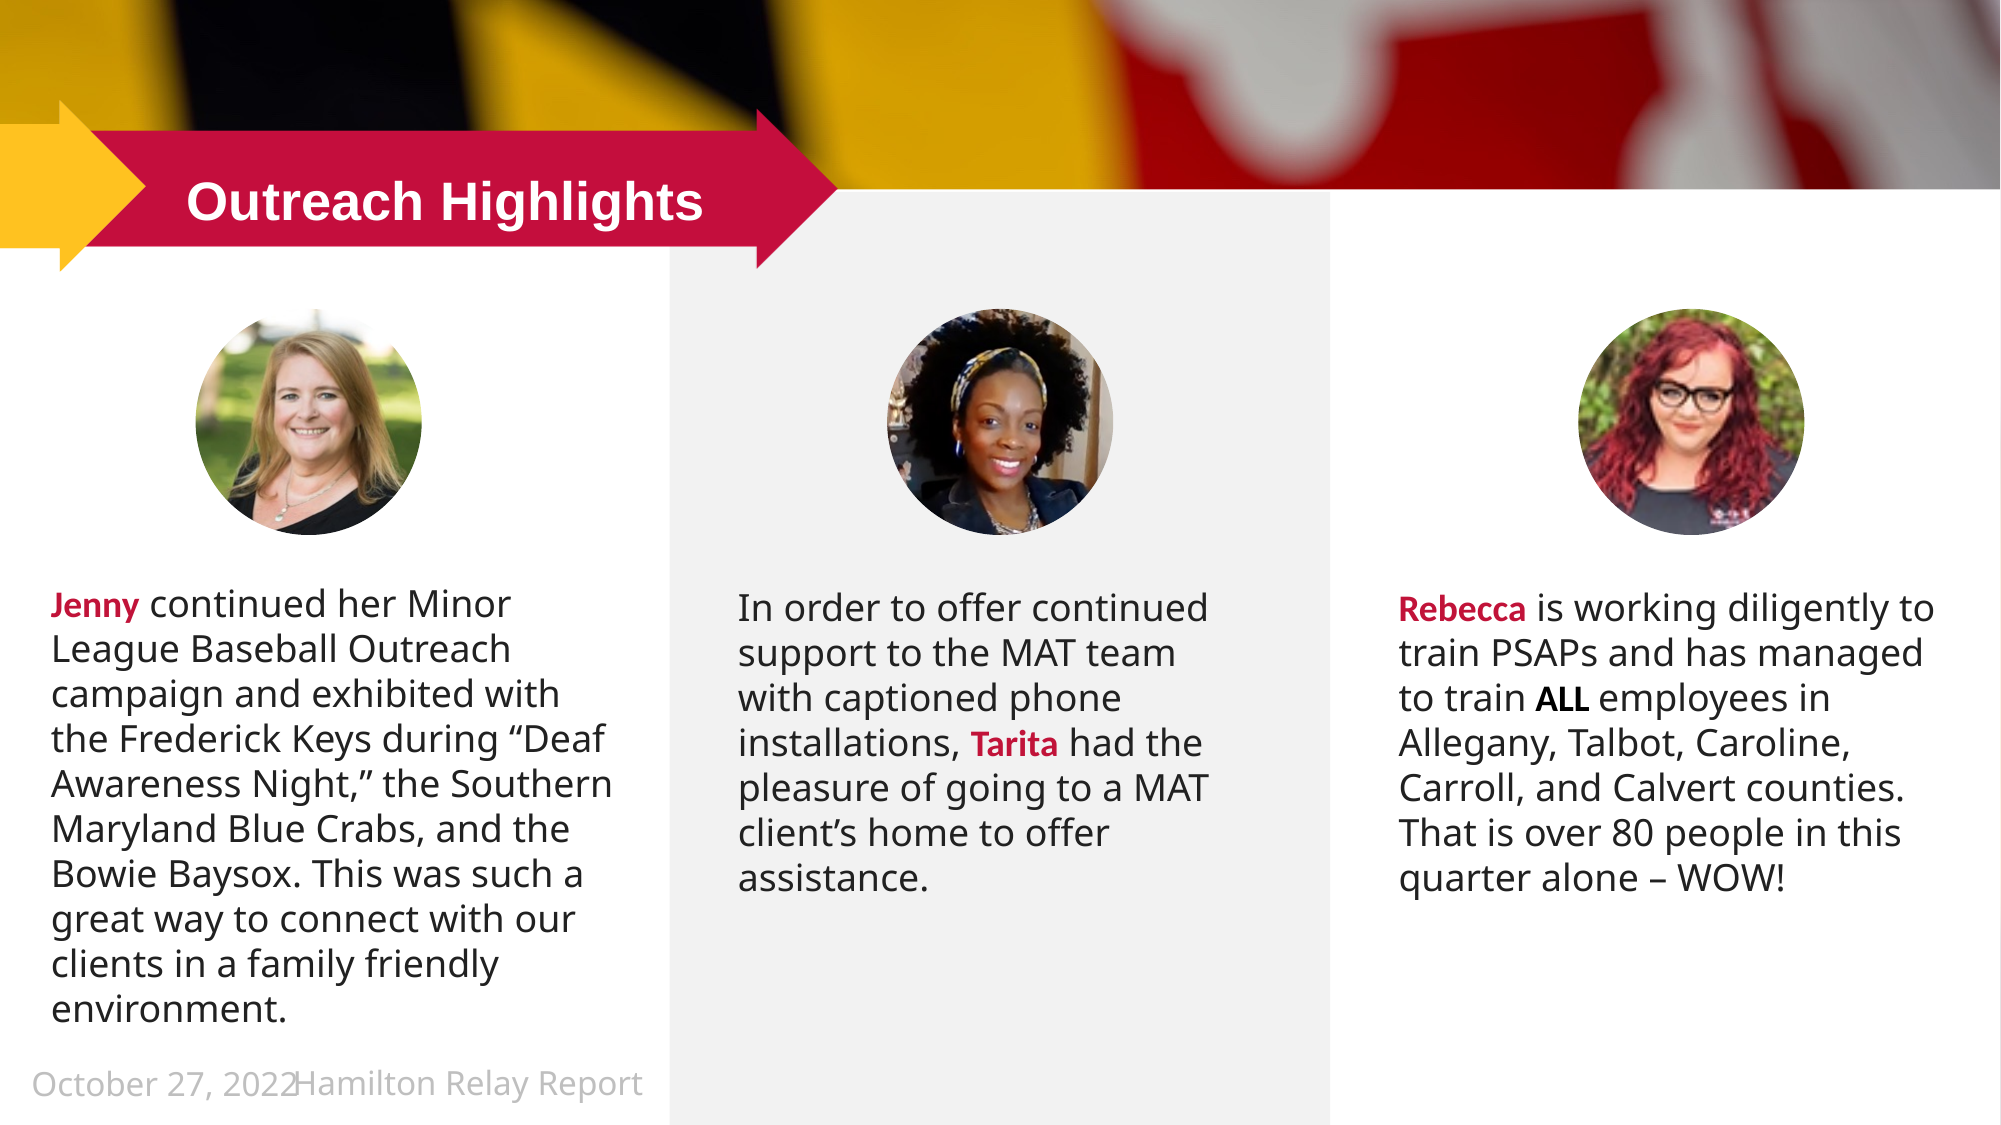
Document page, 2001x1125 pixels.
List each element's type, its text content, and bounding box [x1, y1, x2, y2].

text_box In order to offer continued support to the MAT team with captioned phone installations, Tarita had the pleasure of going to a MAT client’s home to offer assistance. [723, 576, 1250, 906]
text_box Jenny continued her Minor League Baseball Outreach campaign and exhibited with the Frederick Keys during “Deaf Awareness Night,” the Southern Maryland Blue Crabs, and the Bowie Baysox. This was such a great way to connect with our clients in a family friendly environment. [36, 572, 640, 1038]
picture [0, 0, 2001, 272]
picture [1578, 308, 1805, 536]
text_box [669, 191, 1331, 1125]
text_box Hamilton Relay Report [278, 1054, 887, 1110]
picture [887, 308, 1114, 536]
text_box Rebecca is working diligently to train PSAPs and has managed to train ALL employees in Allegany, Talbot, Caroline, Carroll, and Calvert counties. That is over 80 people in this quarter alone – WOW! [1383, 576, 1978, 906]
picture [195, 308, 422, 536]
